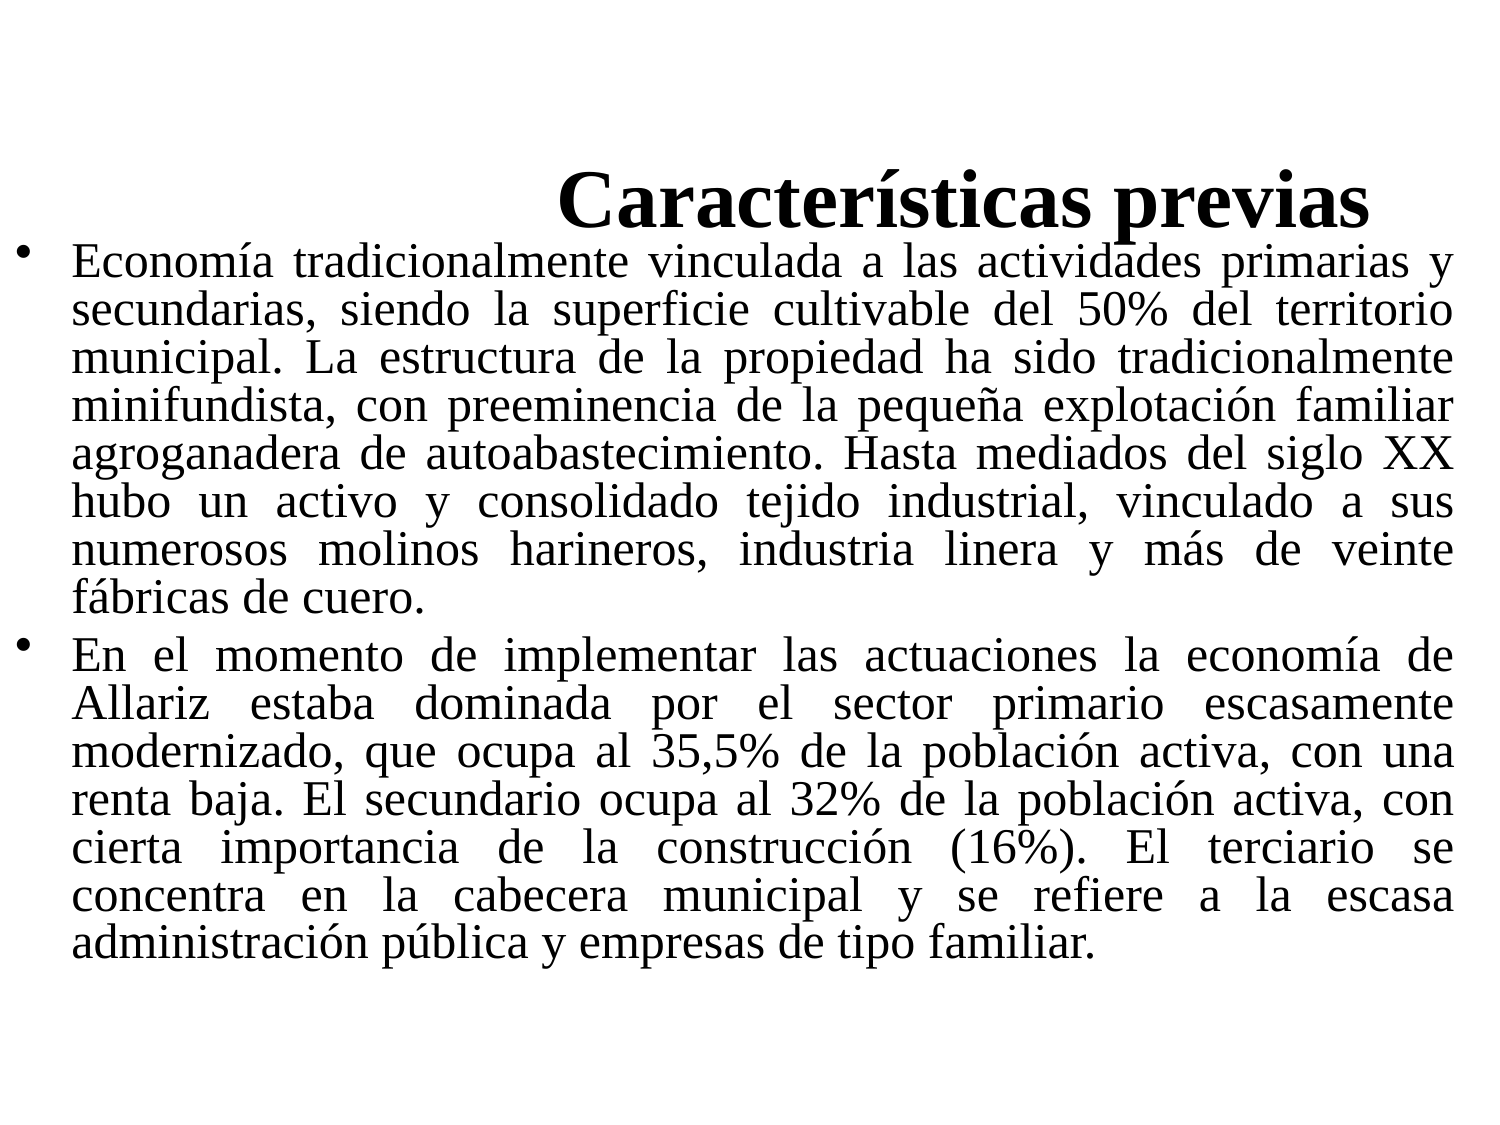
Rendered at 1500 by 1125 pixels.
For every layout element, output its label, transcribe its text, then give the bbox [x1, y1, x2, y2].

title Características previas [112, 99, 1388, 231]
list Economía tradicionalmente vinculada a las actividades primarias y secundarias, siendo la superficie cultivable del 50% del territorio municipal. La estructura de la propiedad ha sido tradicionalmente minifundista, con preeminencia de la pequeña explotación familiar agroganadera de autoabastecimiento. Hasta mediados del siglo XX hubo un activo y consolidado tejido industrial, vinculado a sus numerosos molinos harineros, industria linera y más de veinte fábricas de cuero. En el momento de implementar las actuaciones la economía de Allariz estaba dominada por el sector primario escasamente modernizado, que ocupa al 35,5% de la población activa, con una renta baja. El secundario ocupa al 32% de la población activa, con cierta importancia de la construcción (16%). El terciario se concentra en la cabecera municipal y se refiere a la escasa administración pública y empresas de tipo familiar. [0, 231, 1471, 975]
